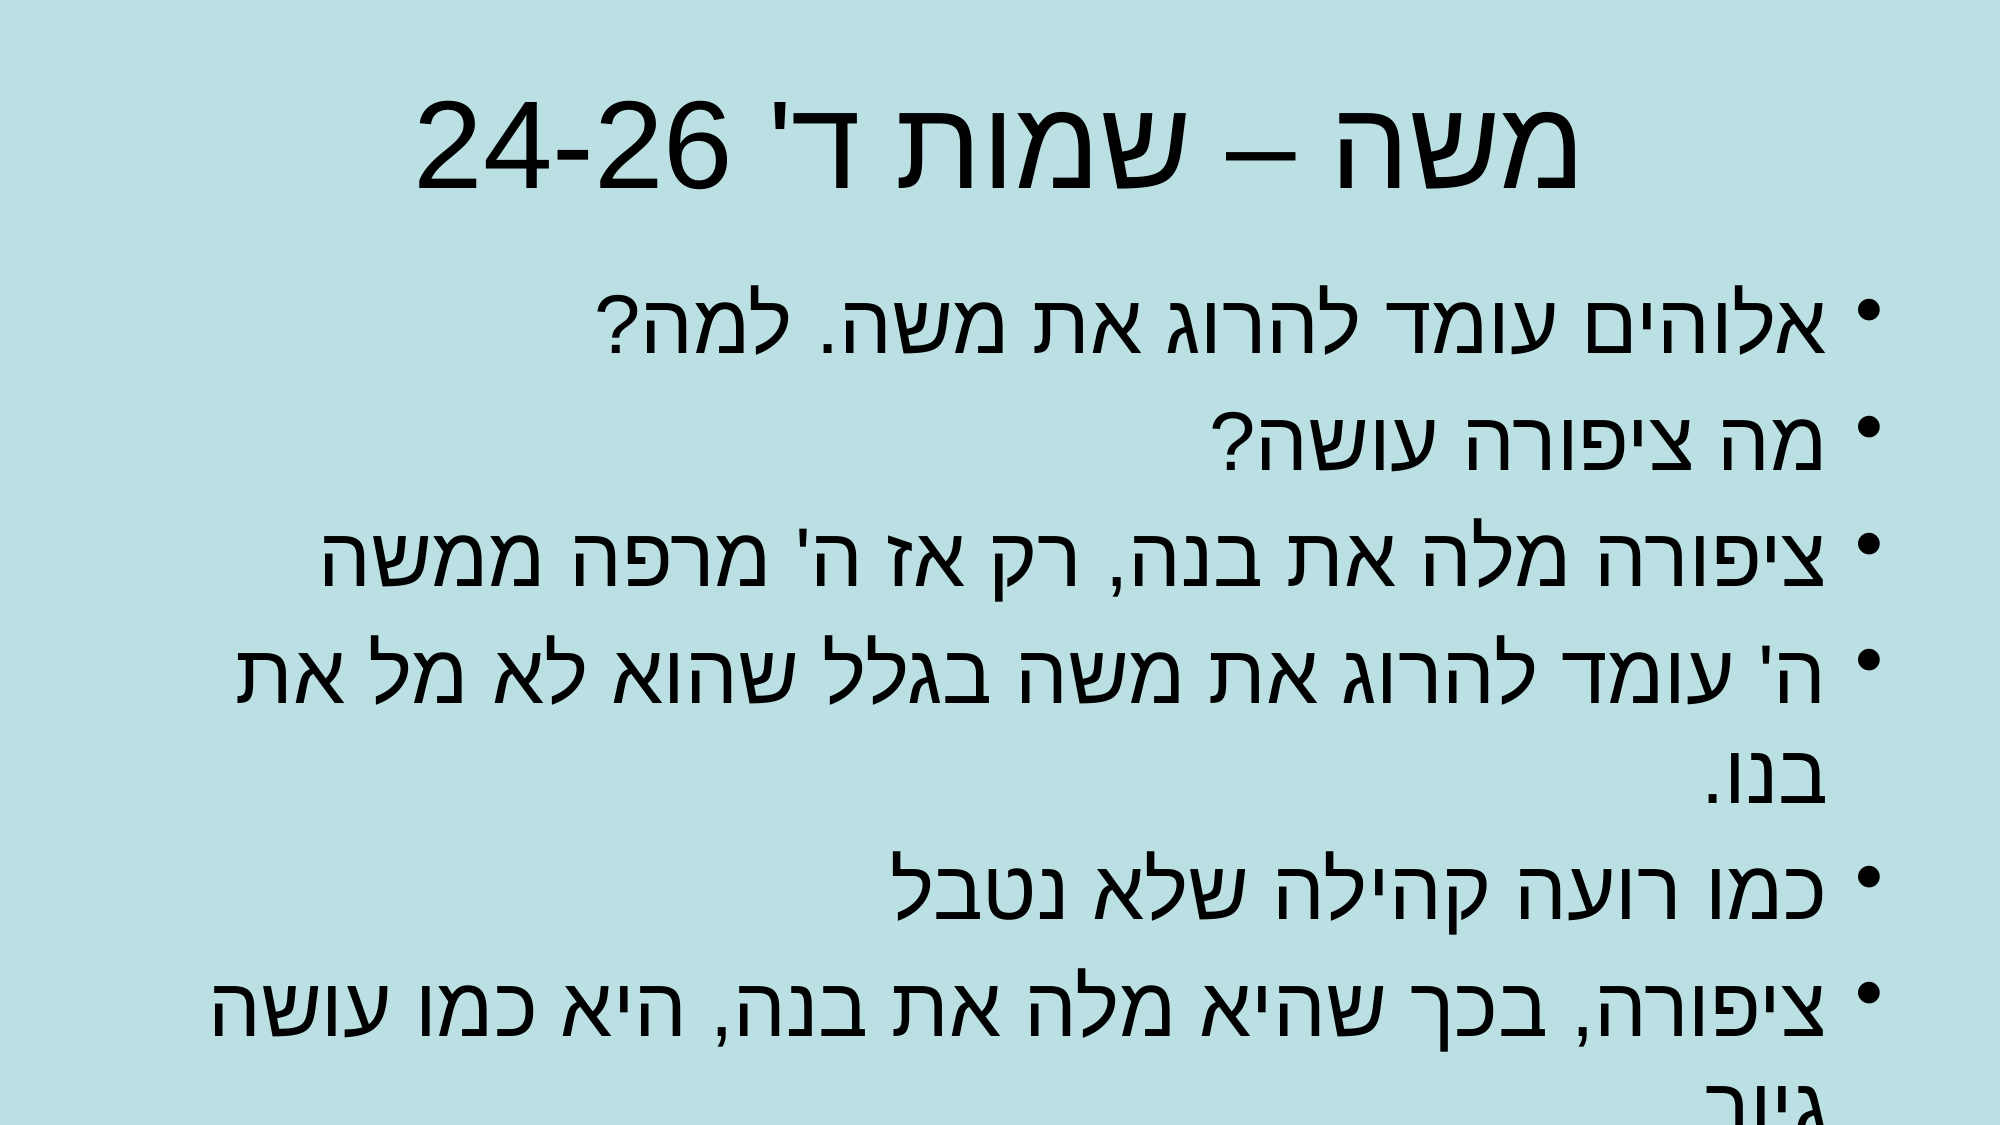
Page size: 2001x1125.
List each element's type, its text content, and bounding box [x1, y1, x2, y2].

list אלוהים עומד להרוג את משה. למה? מה ציפורה עושה? ציפורה מלה את בנה, רק אז ה' מרפה ממשה ה' עומד להרוג את משה בגלל שהוא לא מל את בנו. כמו רועה קהילה שלא נטבל ציפורה, בכך שהיא מלה את בנה, היא כמו עושה גיור [99, 262, 1900, 1005]
title משה – שמות ד' 24-26 [99, 45, 1900, 233]
